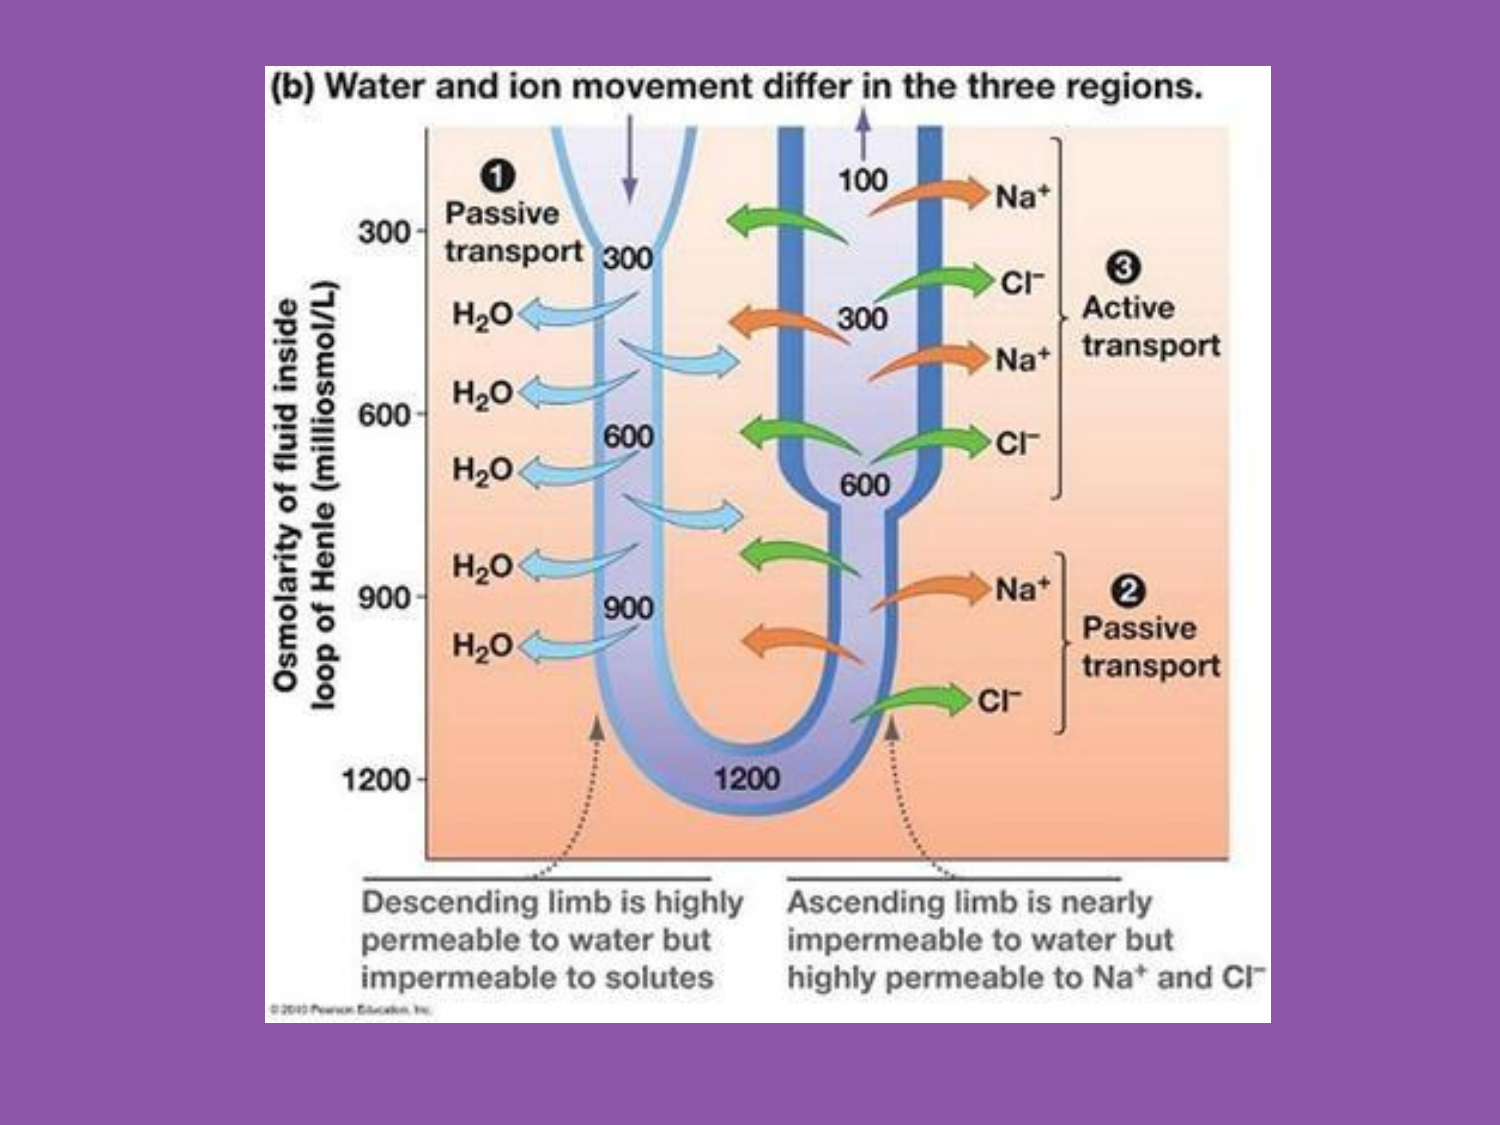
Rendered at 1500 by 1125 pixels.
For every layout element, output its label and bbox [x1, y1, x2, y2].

picture [265, 66, 1271, 1024]
